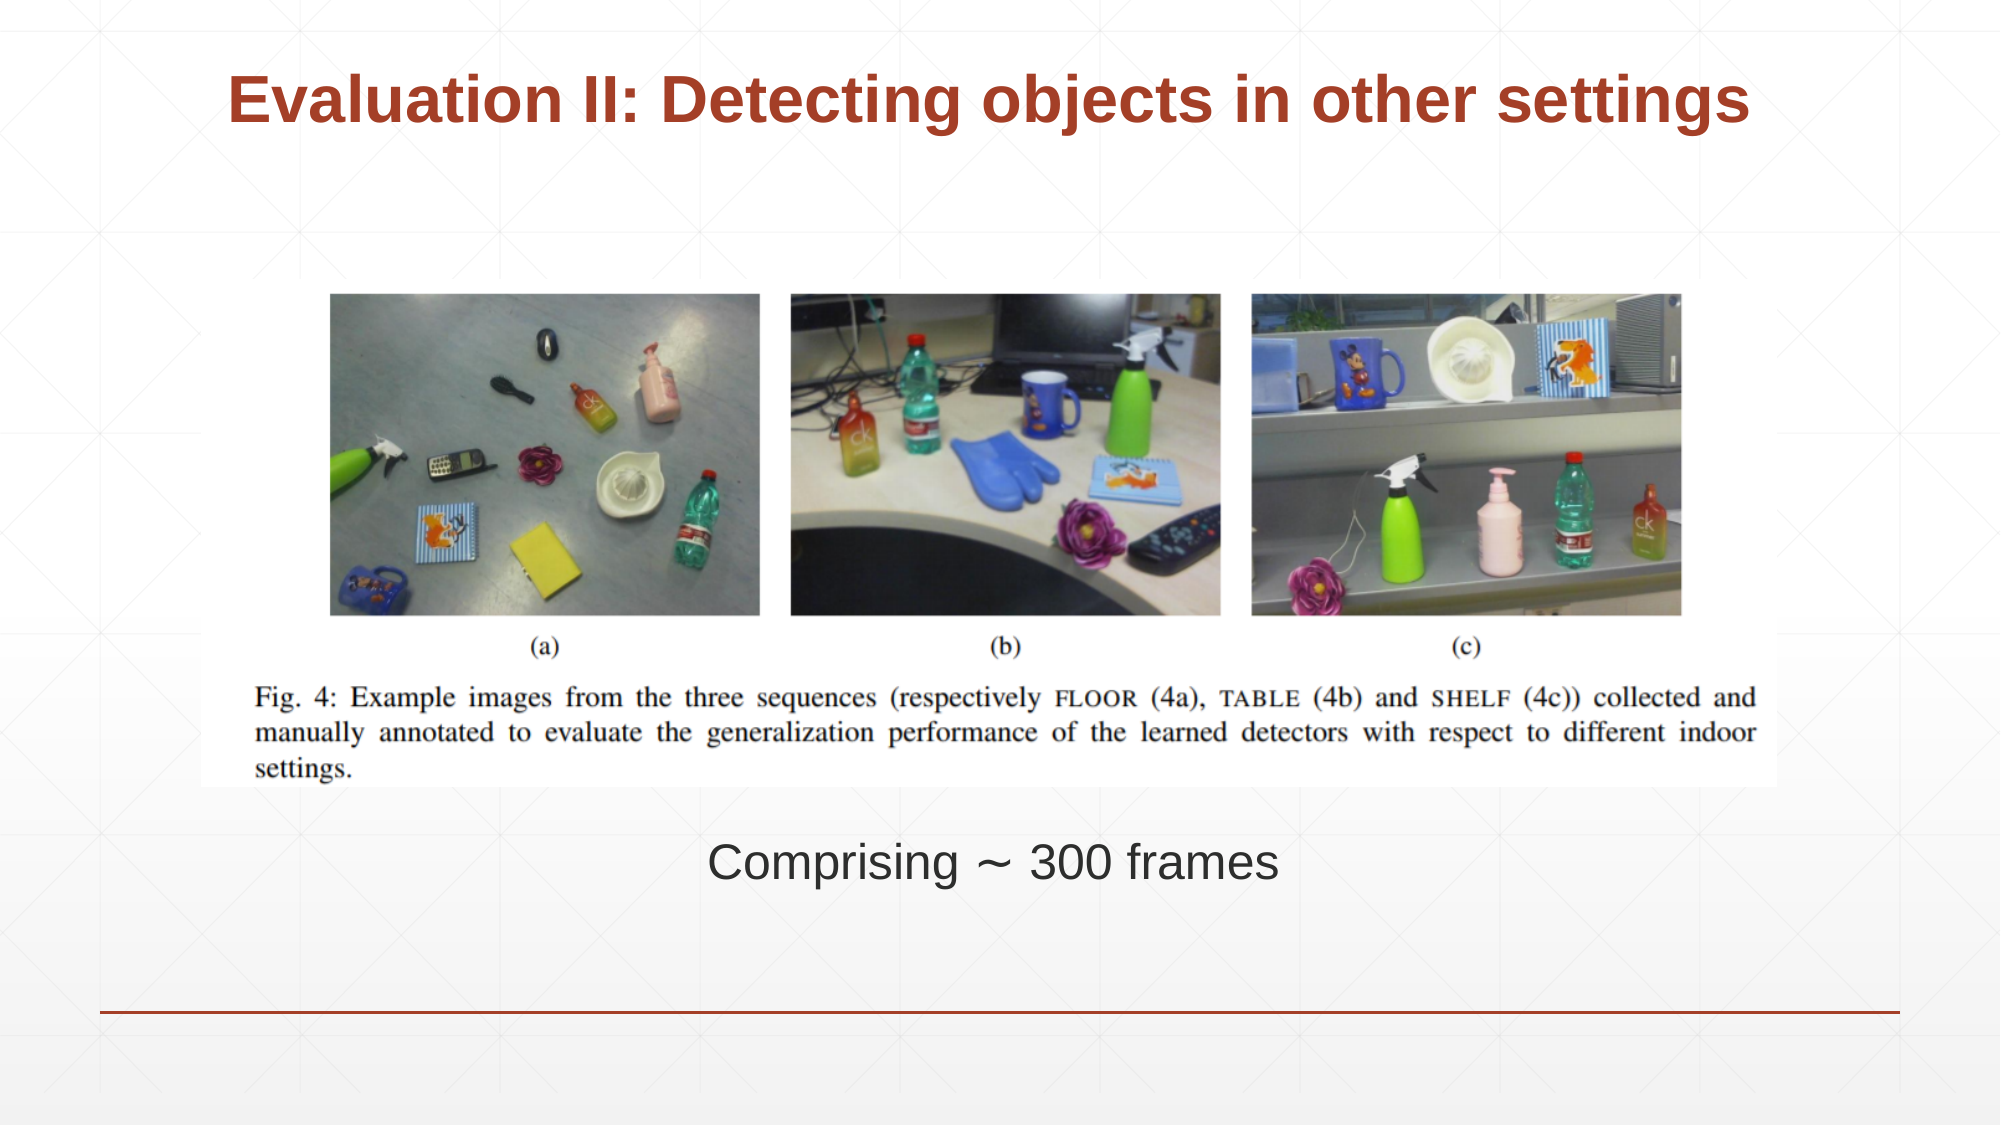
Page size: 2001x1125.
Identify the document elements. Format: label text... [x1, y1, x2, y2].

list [201, 279, 1777, 787]
title Evaluation II: Detecting objects in other settings [212, 9, 1788, 145]
text_box Comprising ∼ 300 frames [692, 710, 1793, 1043]
